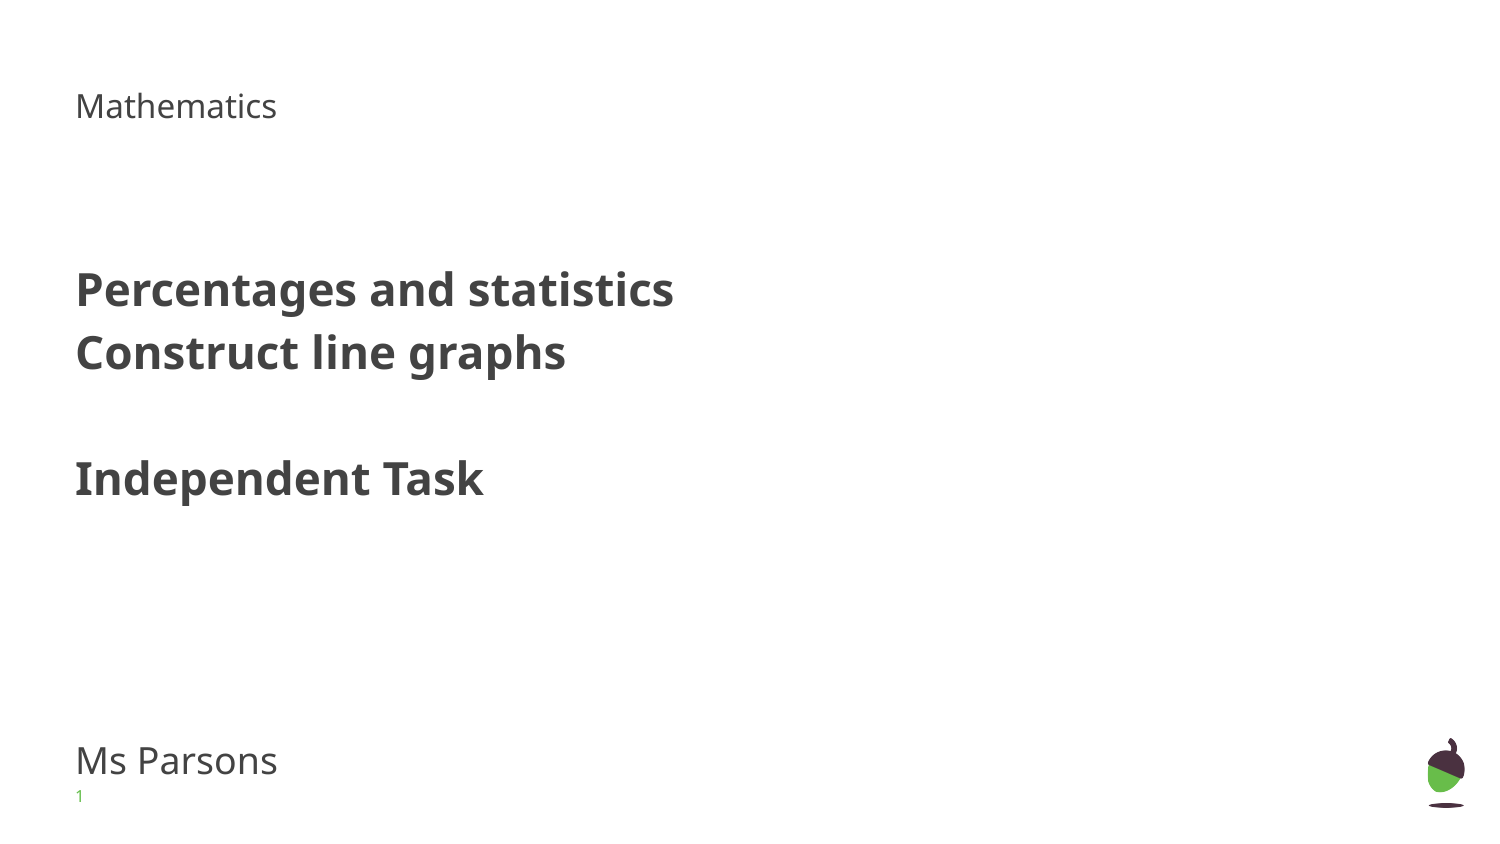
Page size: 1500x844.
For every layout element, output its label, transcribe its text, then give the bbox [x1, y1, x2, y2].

title Percentages and statistics Construct line graphs Independent Task [75, 252, 1425, 592]
text_box Ms Parsons [75, 730, 439, 787]
slide_number ‹#› [75, 786, 194, 816]
picture [1427, 738, 1465, 808]
subtitle Mathematics [75, 72, 1425, 138]
